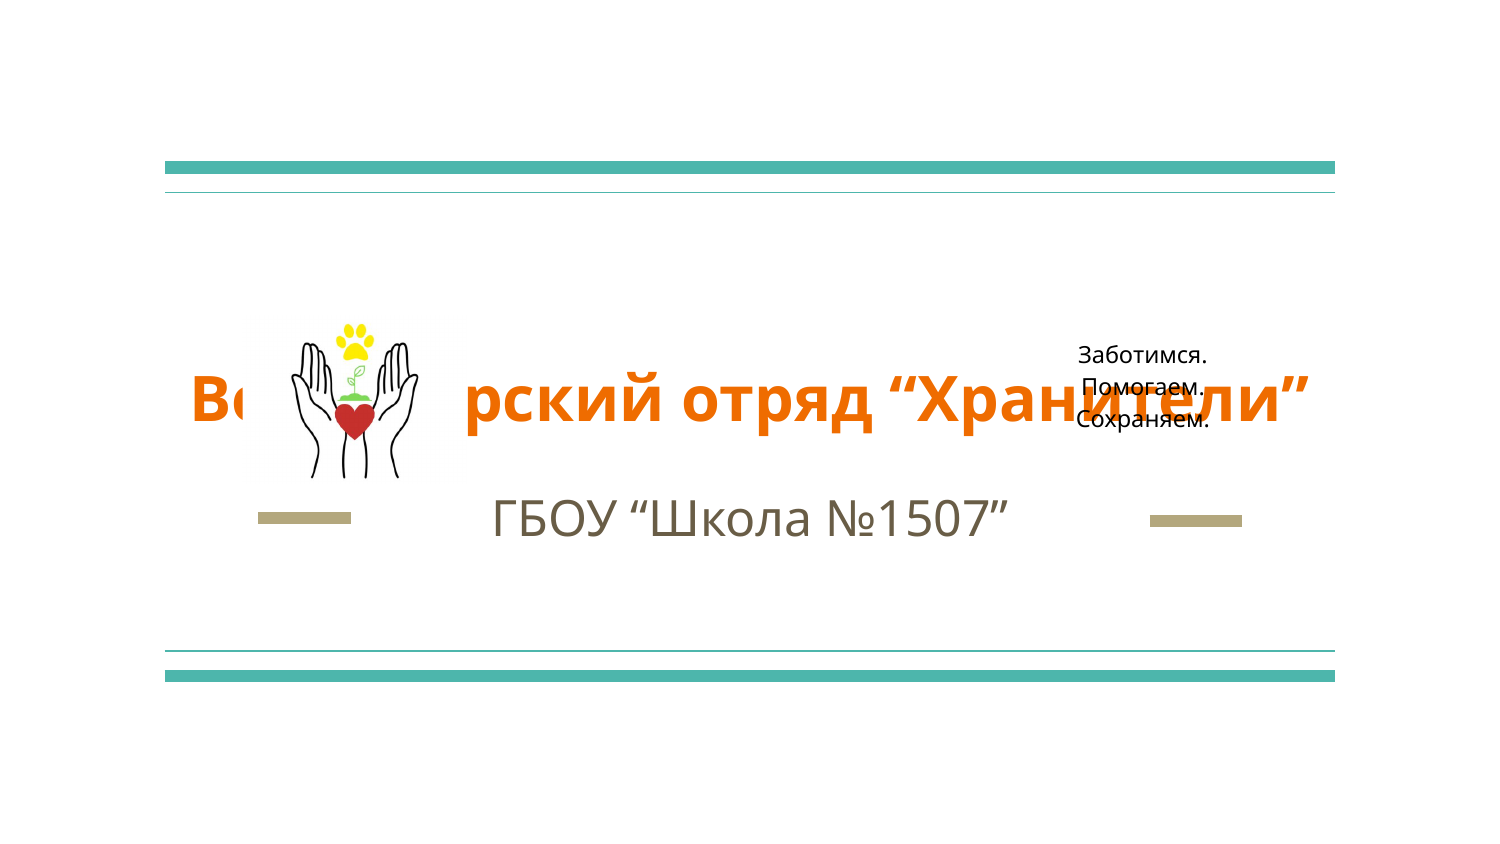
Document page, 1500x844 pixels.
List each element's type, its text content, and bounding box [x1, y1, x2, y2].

subtitle ГБОУ “Школа №1507” [350, 467, 1150, 598]
picture [242, 315, 467, 484]
title Волонтерский отряд “Хранители” [164, 287, 1336, 456]
subtitle Заботимся. Помогаем. Сохраняем. [1059, 323, 1227, 484]
